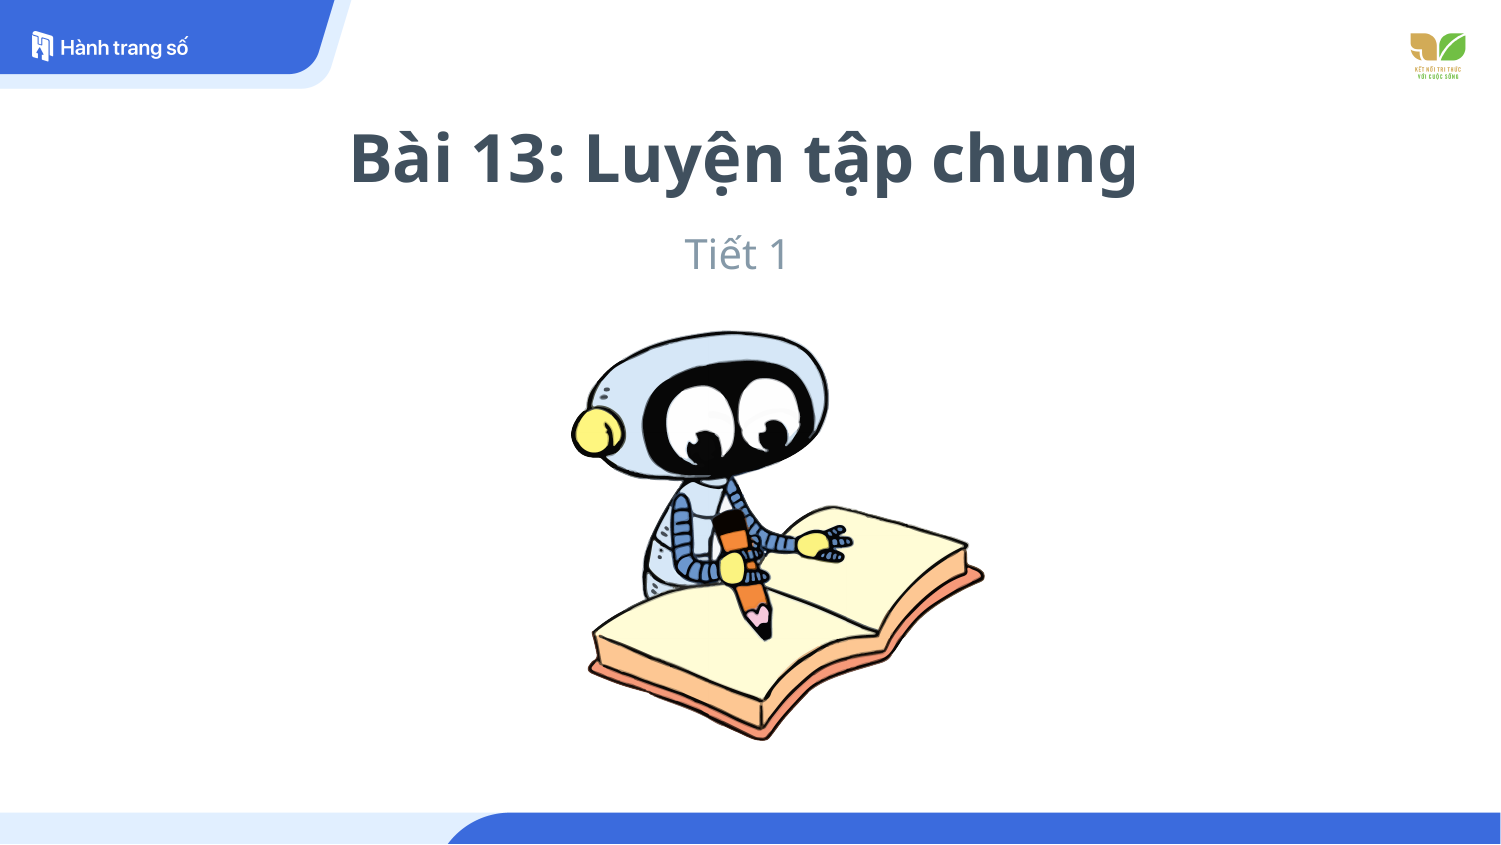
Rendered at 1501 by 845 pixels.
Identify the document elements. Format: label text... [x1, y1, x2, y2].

text_box Tiết 1 [168, 228, 1309, 280]
text_box Bài 13: Luyện tập chung [51, 128, 1436, 195]
picture [0, 0, 1501, 844]
